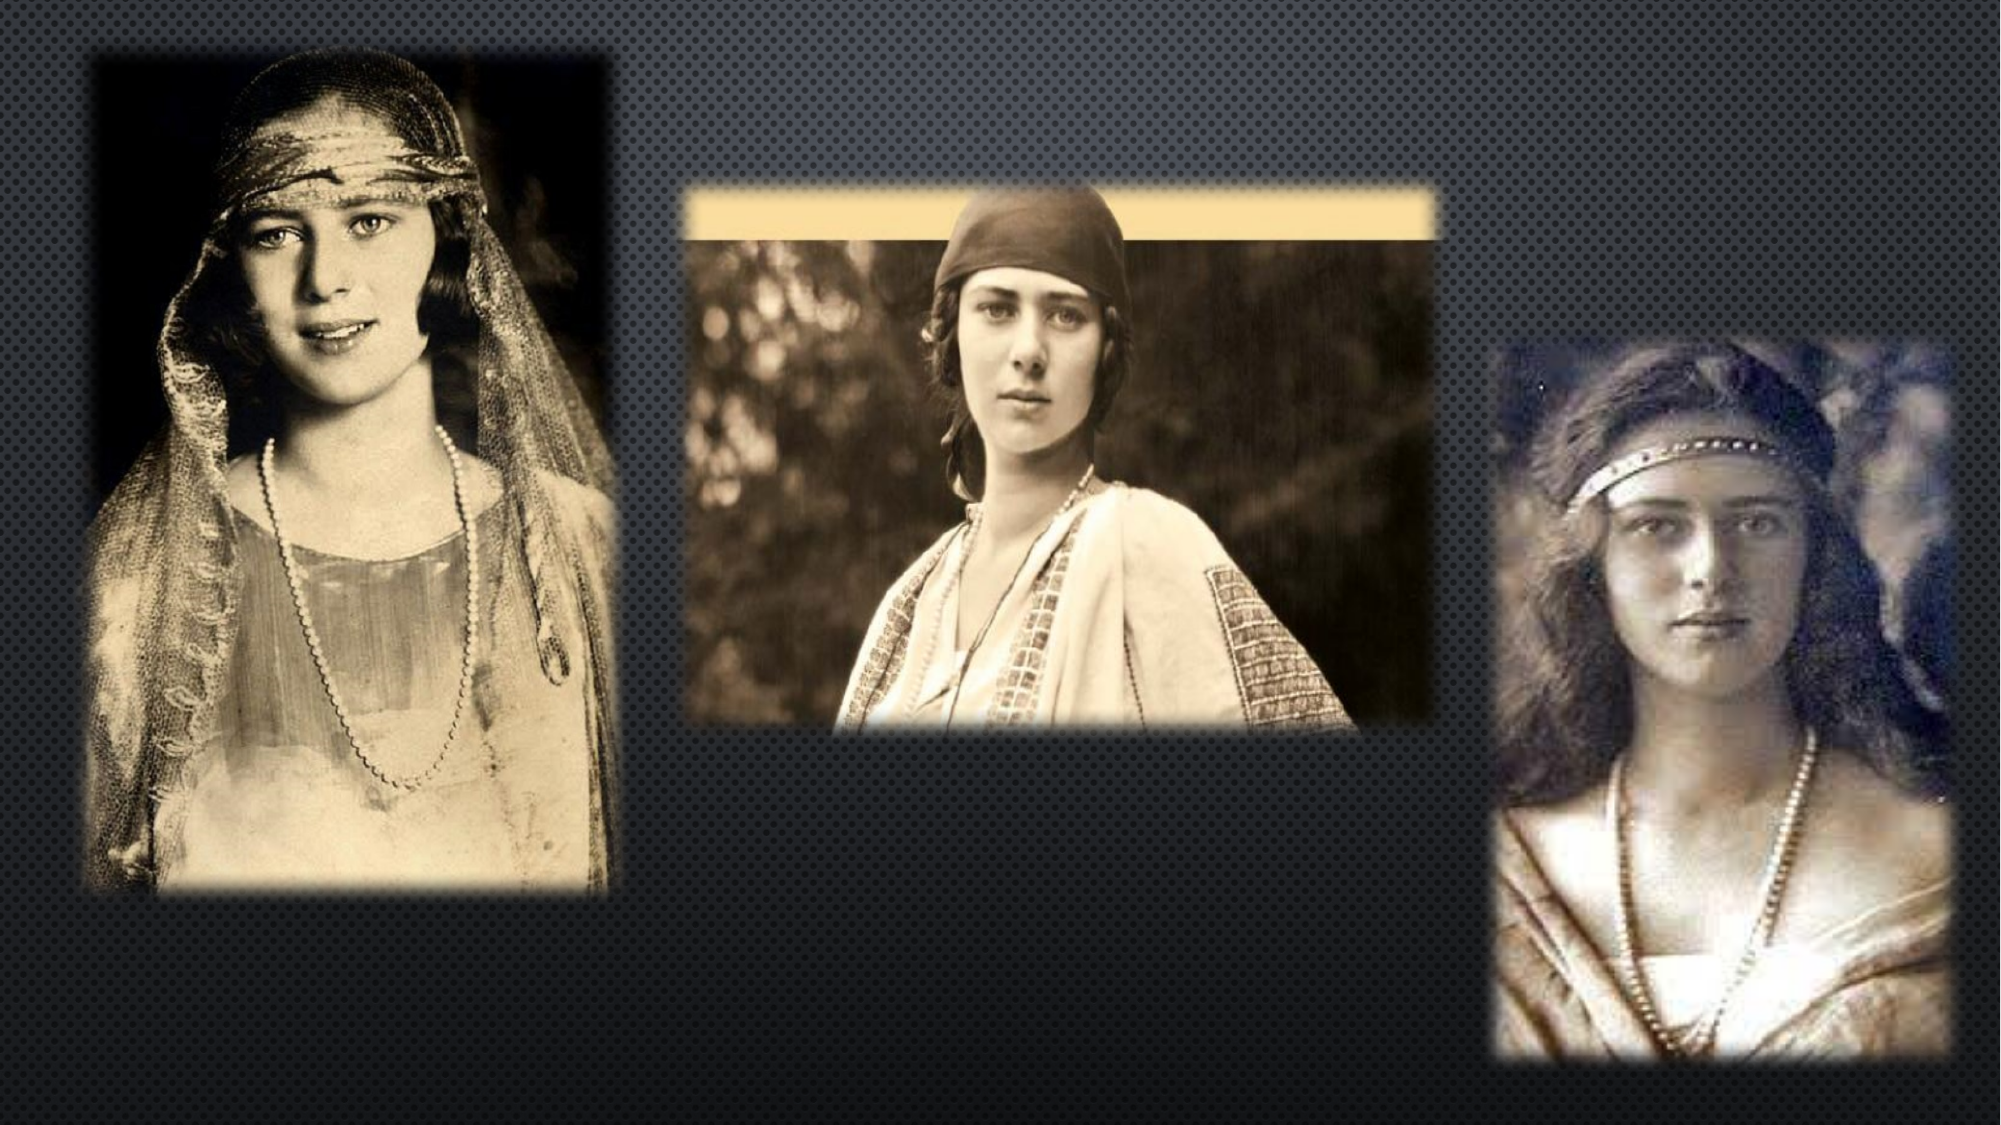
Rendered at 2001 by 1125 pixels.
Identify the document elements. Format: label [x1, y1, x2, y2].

picture [70, 32, 631, 905]
picture [1479, 325, 1968, 1073]
picture [666, 170, 1453, 743]
